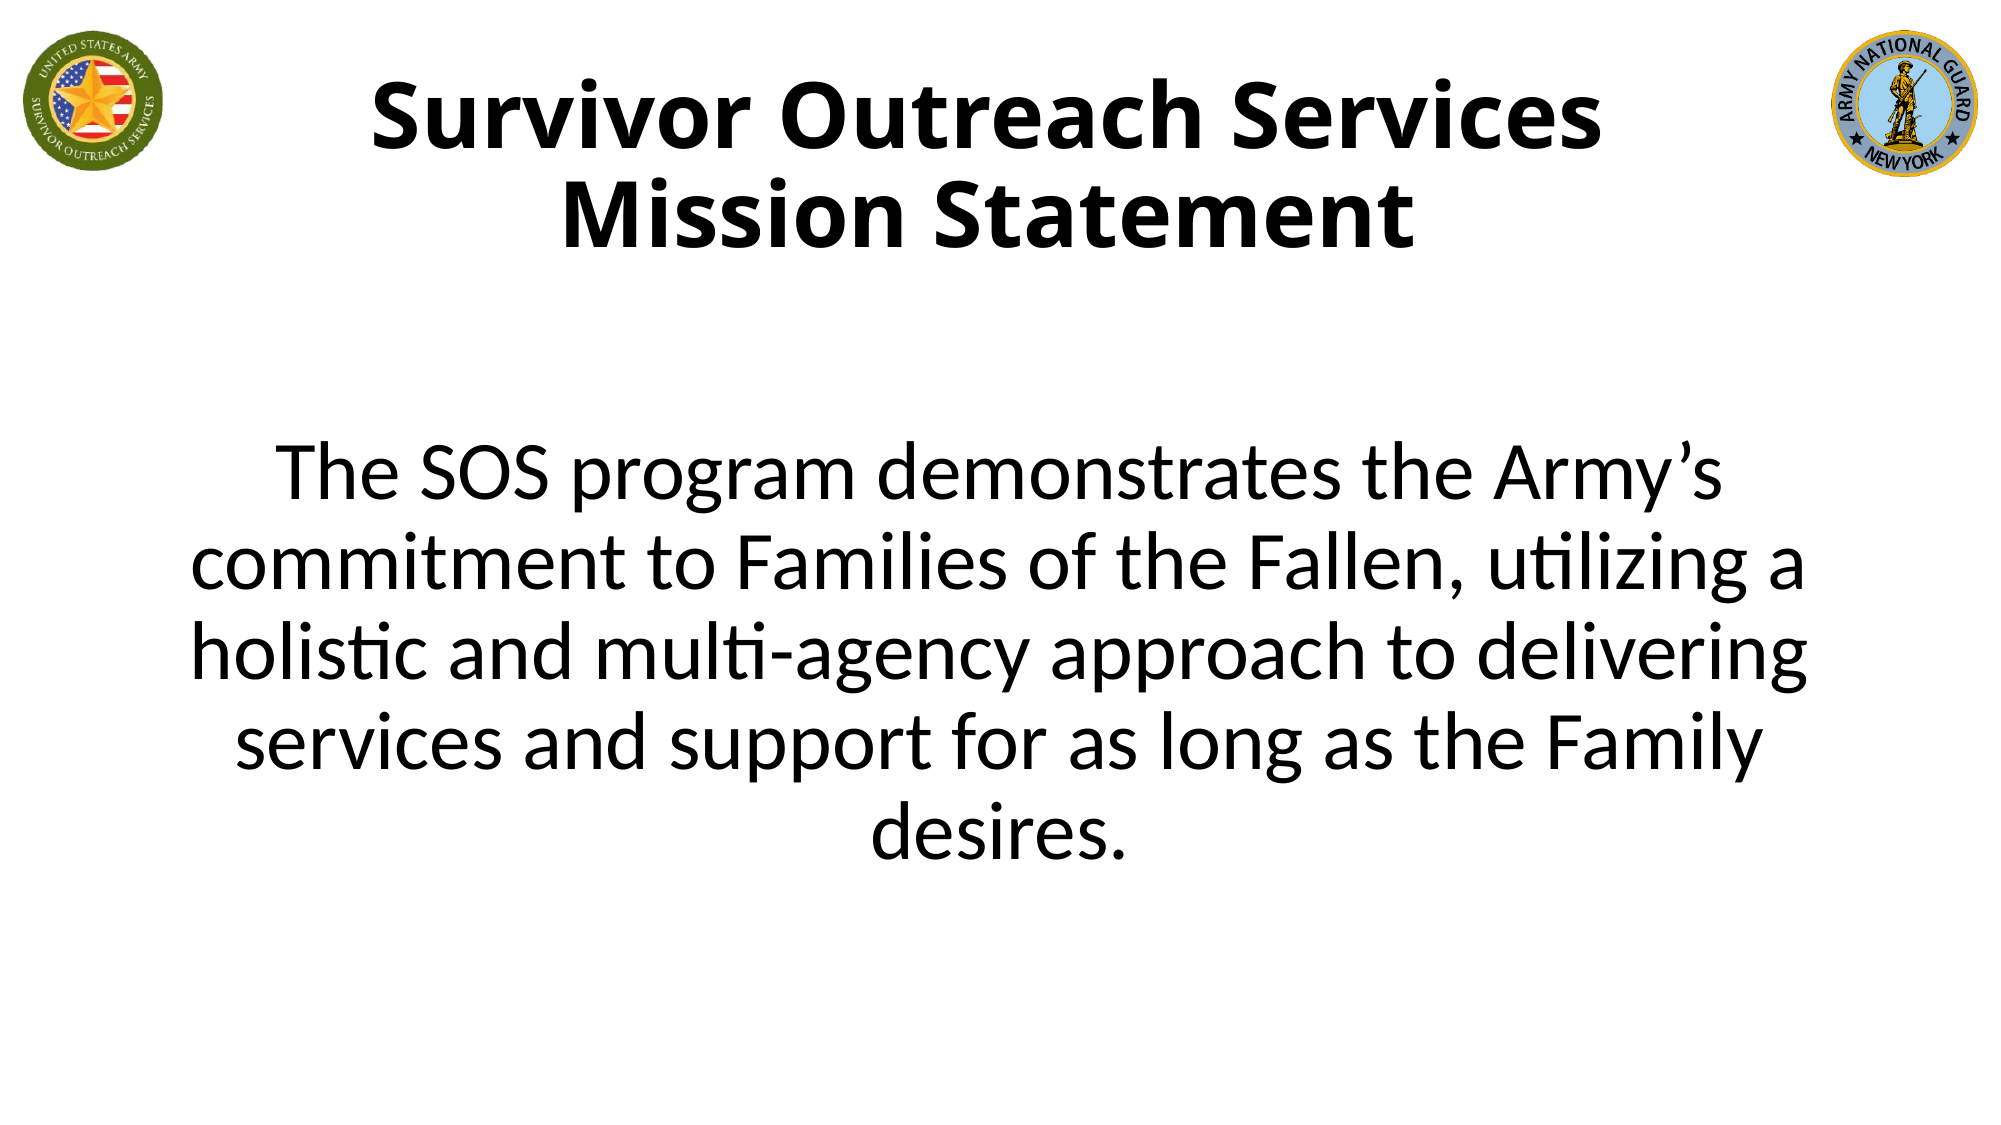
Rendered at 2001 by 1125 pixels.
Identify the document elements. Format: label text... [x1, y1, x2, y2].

picture [22, 30, 163, 171]
title Survivor Outreach Services Mission Statement [137, 59, 1863, 278]
list The SOS program demonstrates the Army’s commitment to Families of the Fallen, utilizing a holistic and multi-agency approach to delivering services and support for as long as the Family desires. [137, 299, 1863, 1014]
picture [1831, 30, 1978, 177]
